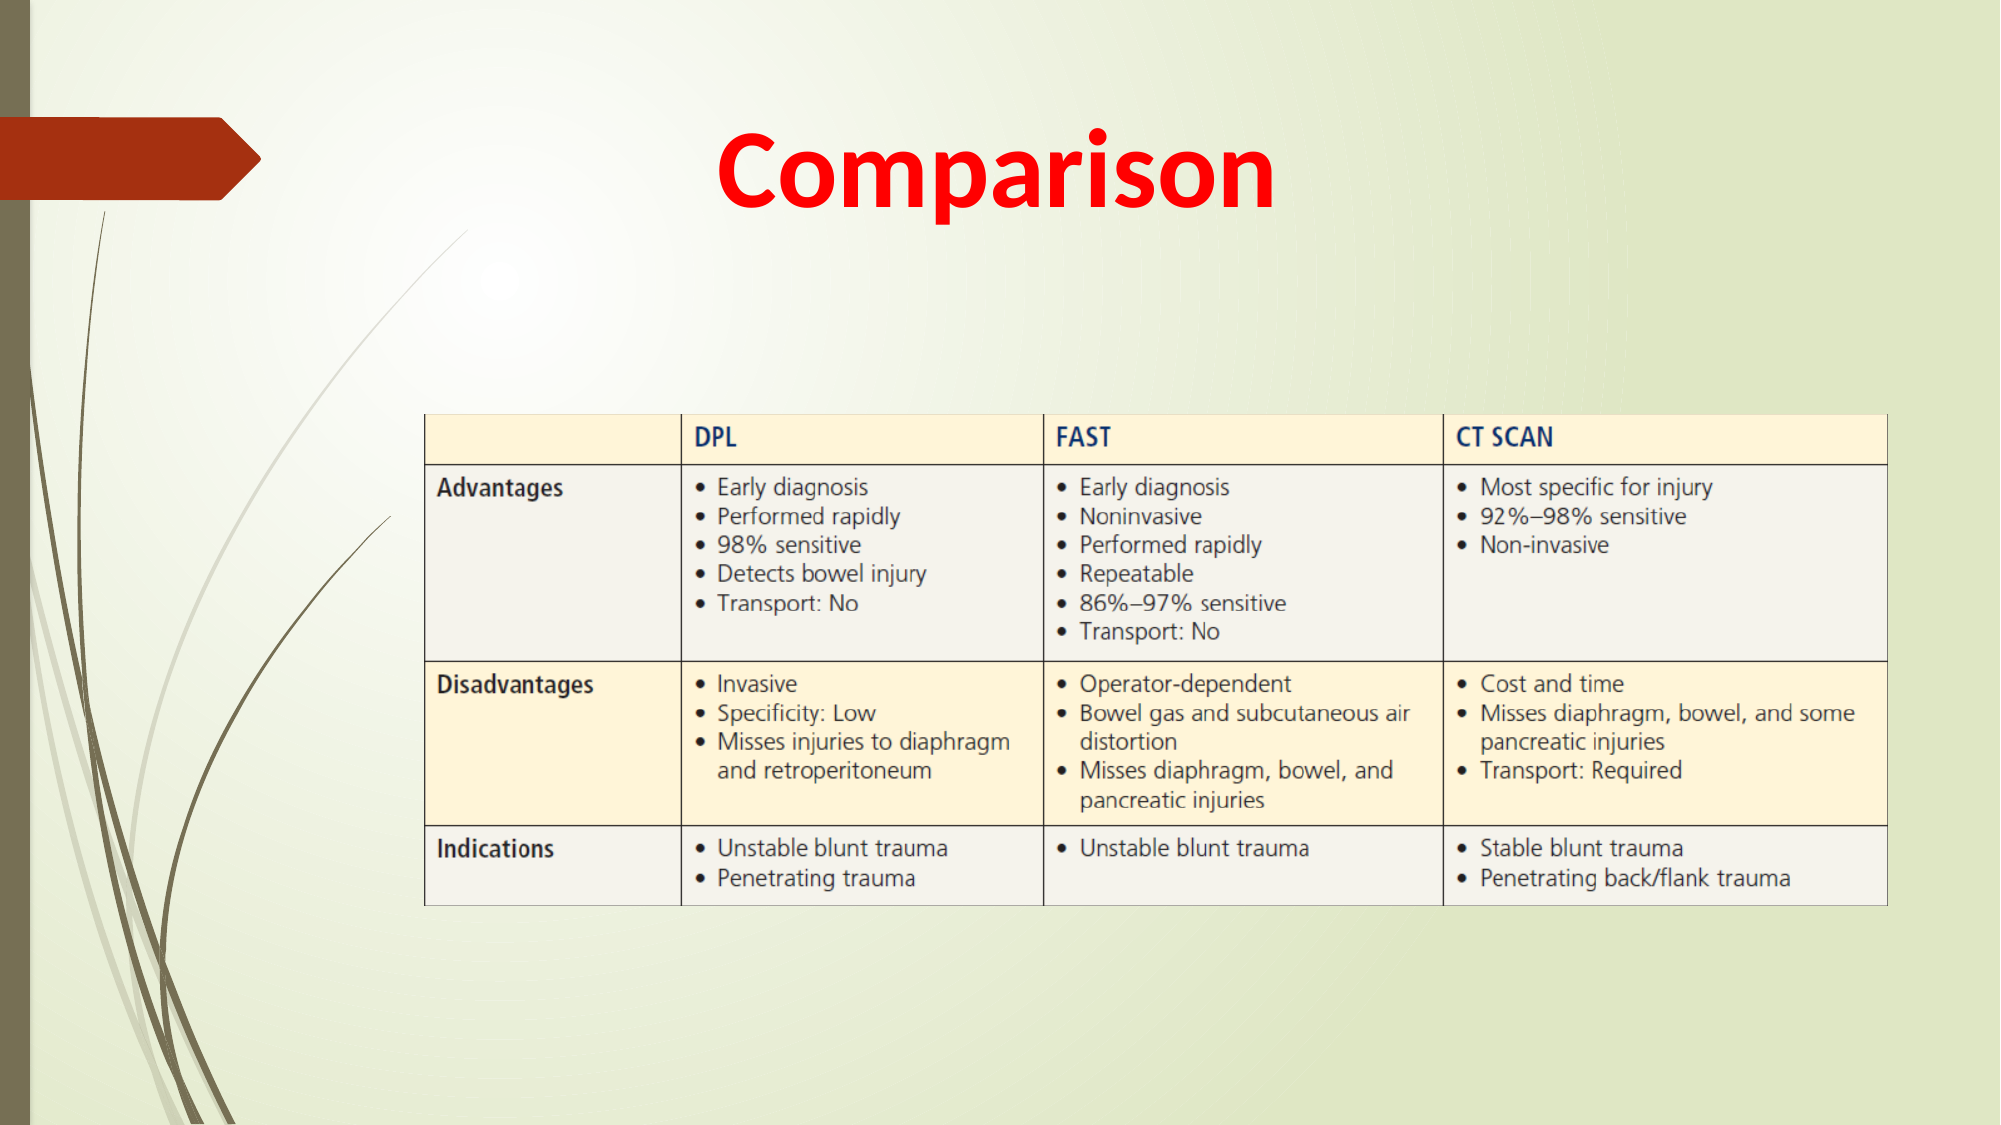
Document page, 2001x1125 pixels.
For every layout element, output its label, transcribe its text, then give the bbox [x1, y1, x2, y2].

text_box Comparison [248, 87, 1748, 238]
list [424, 413, 1888, 906]
